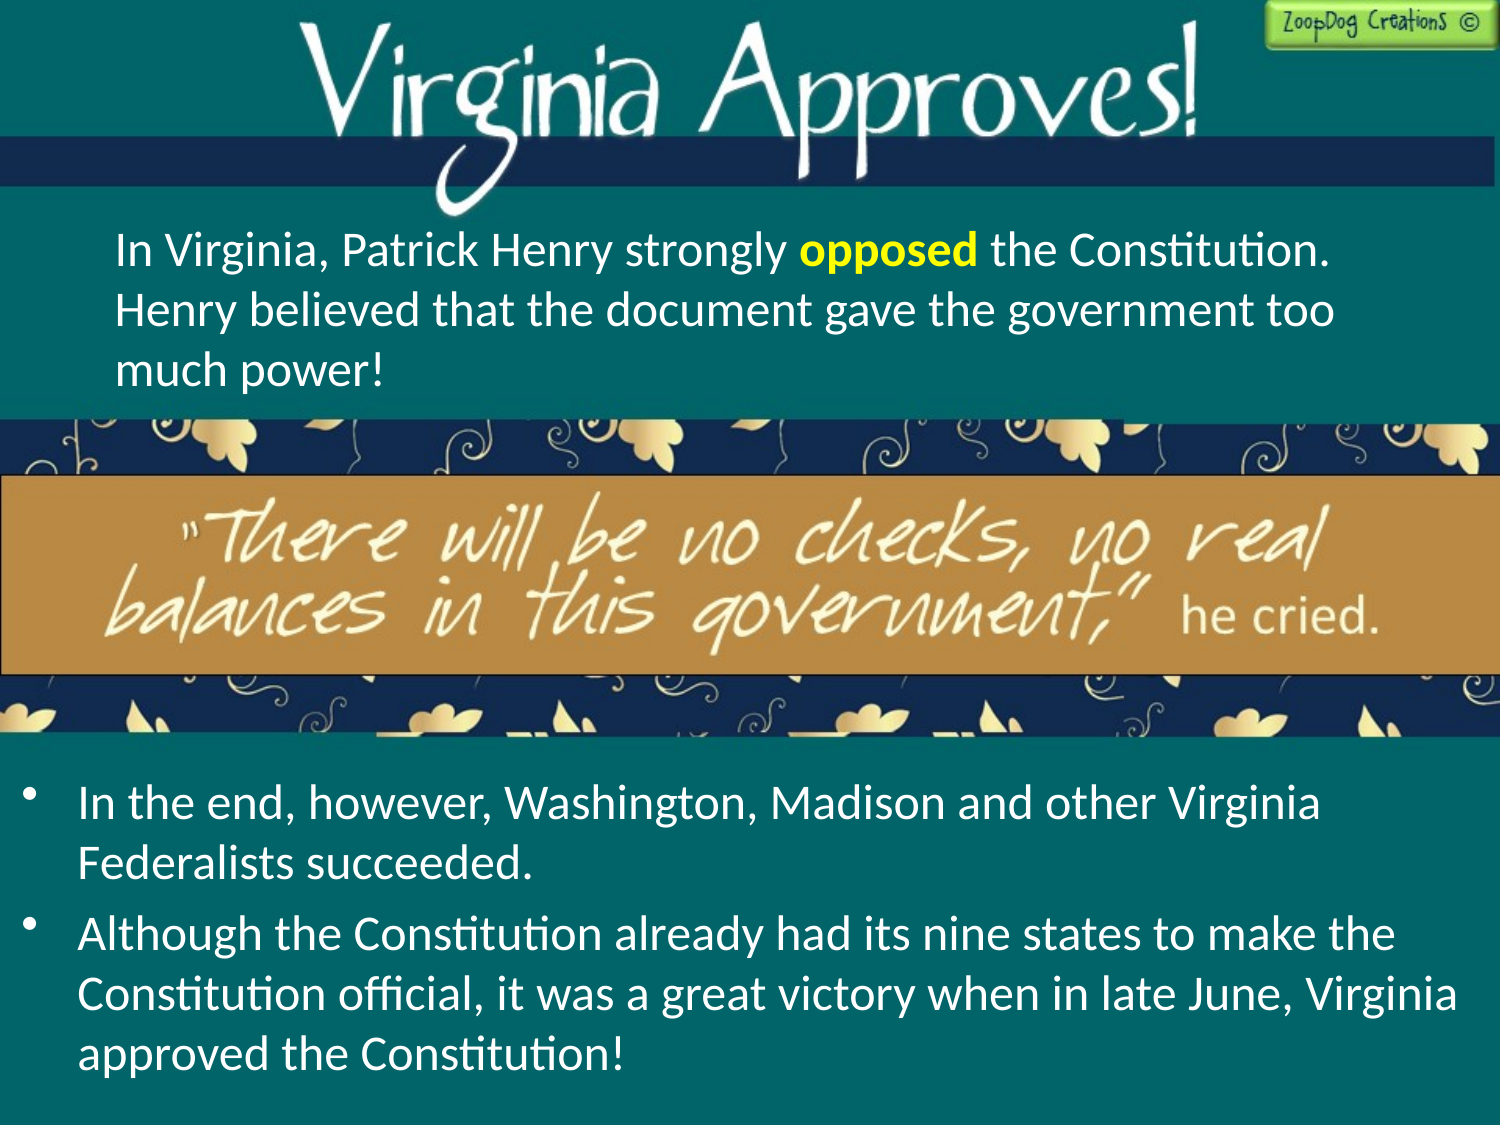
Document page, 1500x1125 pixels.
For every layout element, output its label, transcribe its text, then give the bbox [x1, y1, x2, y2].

picture [0, 0, 1500, 1125]
text_box In the end, however, Washington, Madison and other Virginia Federalists succeeded. Although the Constitution already had its nine states to make the Constitution official, it was a great victory when in late June, Virginia approved the Constitution! [6, 762, 1494, 1125]
text_box In Virginia, Patrick Henry strongly opposed the Constitution. Henry believed that the document gave the government too much power! [99, 209, 1450, 405]
